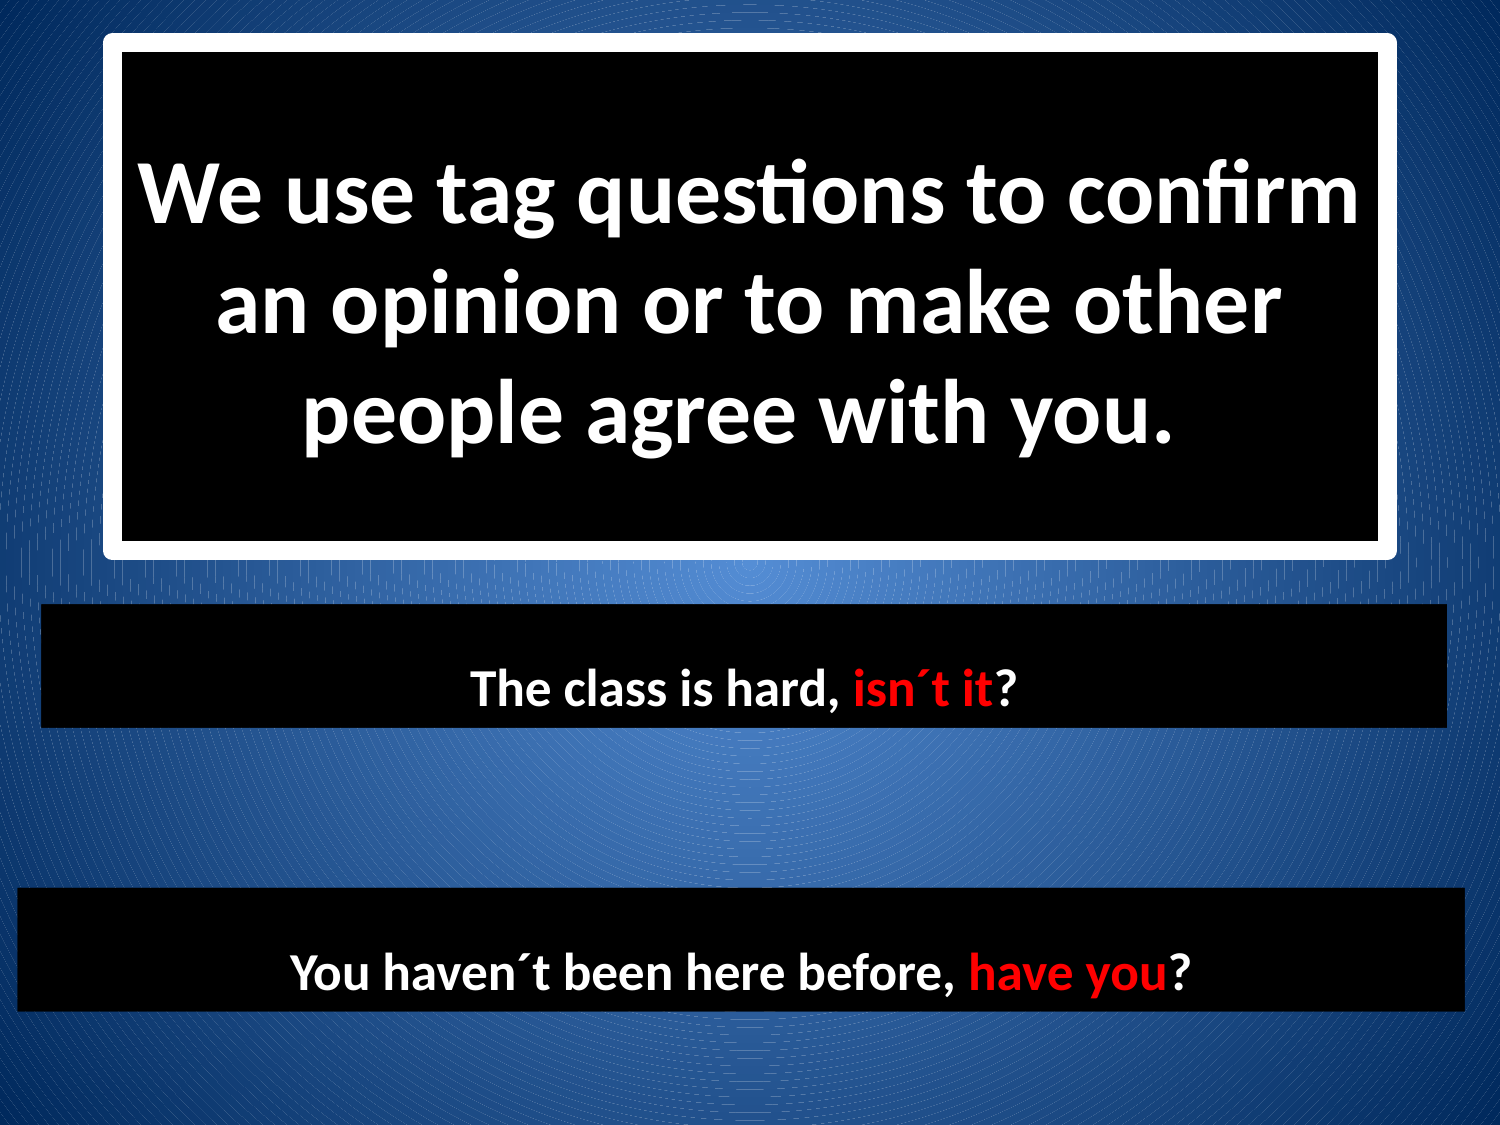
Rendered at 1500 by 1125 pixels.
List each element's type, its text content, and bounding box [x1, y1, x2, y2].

text_box The class is hard, isn´t it? [41, 604, 1447, 728]
text_box You haven´t been here before, have you? [17, 887, 1465, 1012]
title We use tag questions to confirm an opinion or to make other people agree with you. [112, 42, 1388, 551]
